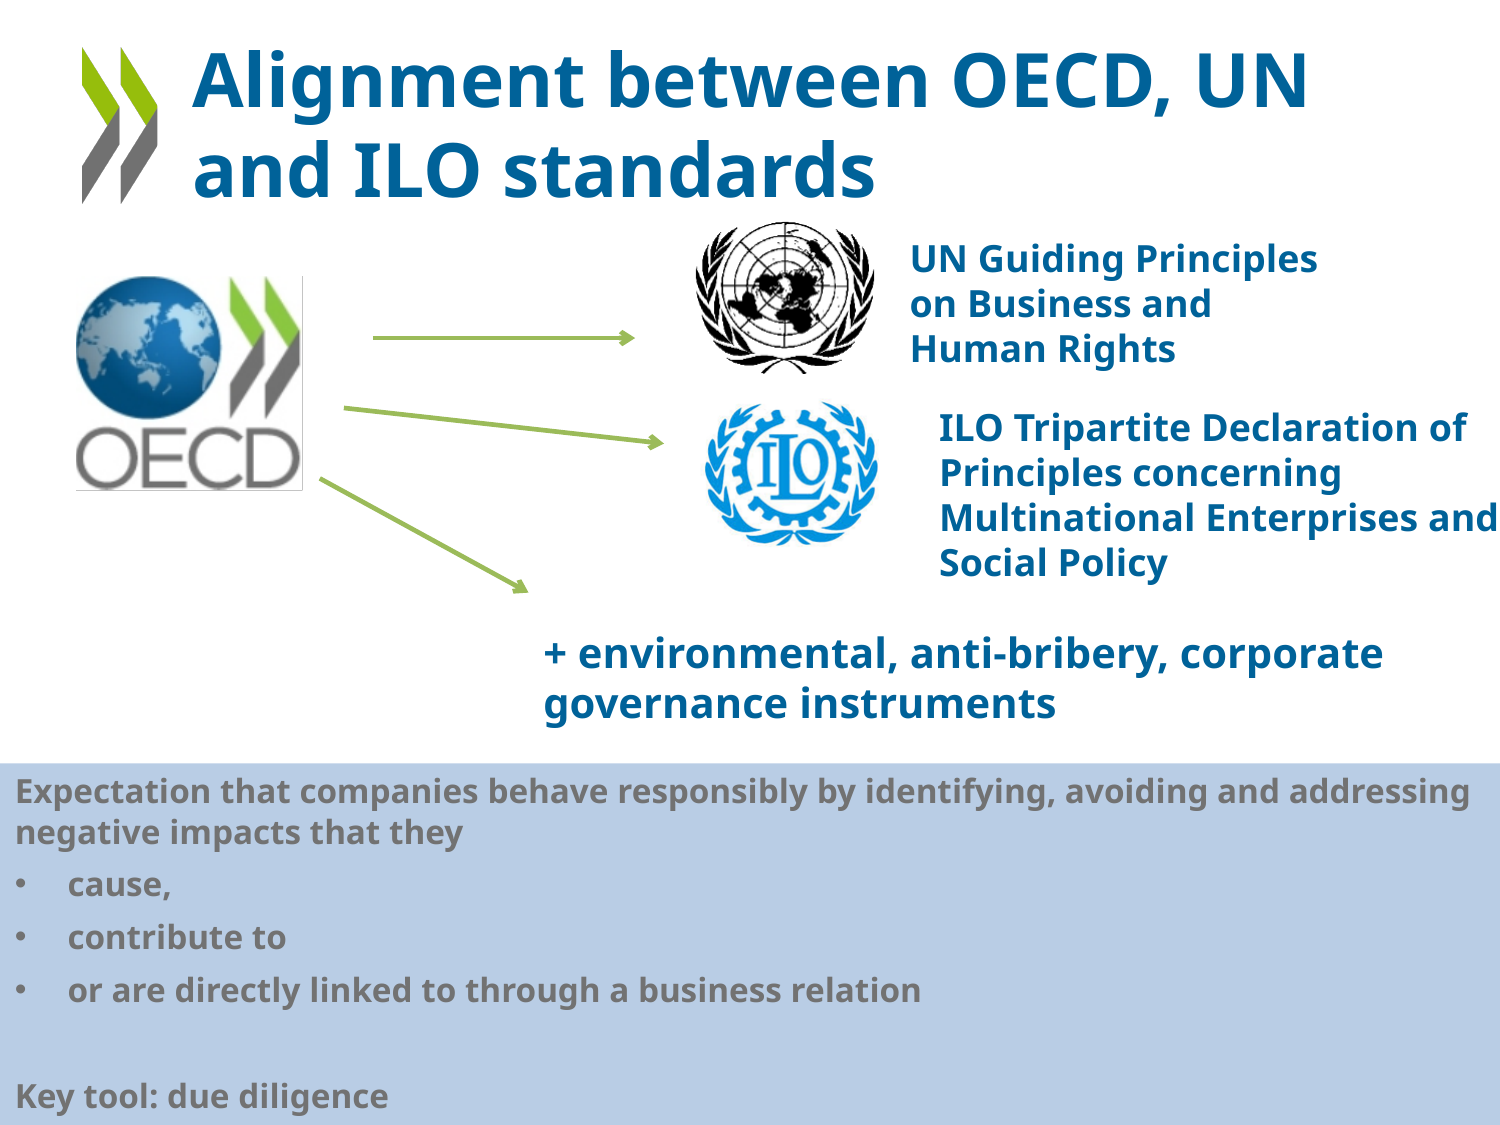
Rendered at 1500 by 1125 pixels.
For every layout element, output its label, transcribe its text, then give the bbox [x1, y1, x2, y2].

picture [691, 219, 875, 376]
text_box Expectation that companies behave responsibly by identifying, avoiding and addressing negative impacts that they cause, contribute to or are directly linked to through a business relation Key tool: due diligence [0, 763, 1500, 1125]
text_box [319, 478, 529, 593]
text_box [343, 407, 665, 444]
text_box + environmental, anti-bribery, corporate governance instruments [528, 619, 1478, 734]
picture [700, 398, 884, 550]
text_box ILO Tripartite Declaration of Principles concerning Multinational Enterprises and Social Policy [924, 397, 1500, 592]
title Alignment between OECD, UN and ILO standards [177, 38, 1394, 207]
text_box UN Guiding Principles on Business and Human Rights [894, 227, 1348, 378]
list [76, 276, 304, 492]
